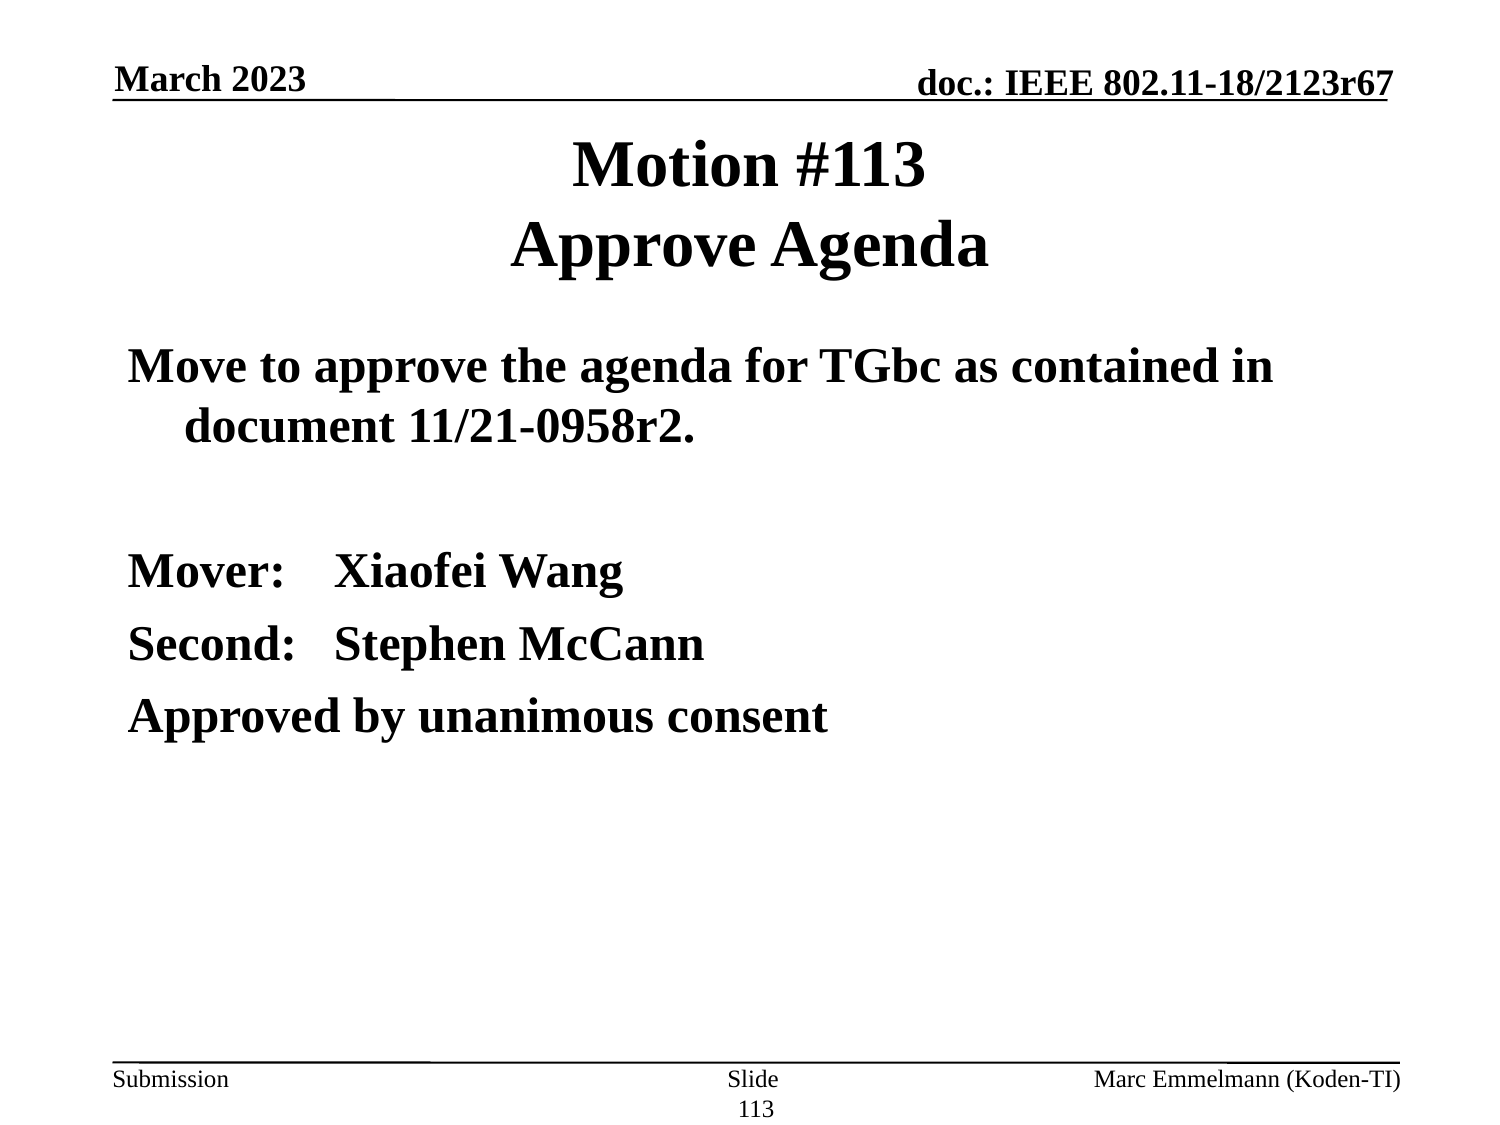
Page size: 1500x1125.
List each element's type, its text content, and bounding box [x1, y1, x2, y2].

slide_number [114, 54, 423, 100]
slide_number Slide 113 [712, 1061, 800, 1123]
title Motion #113 Approve Agenda [112, 112, 1388, 288]
footer Marc Emmelmann (Koden-TI) [878, 1061, 1402, 1093]
list Move to approve the agenda for TGbc as contained in document 11/21-0958r2. Mover: Xiaofei Wang Second: Stephen McCann Approved by unanimous consent [112, 324, 1388, 1000]
